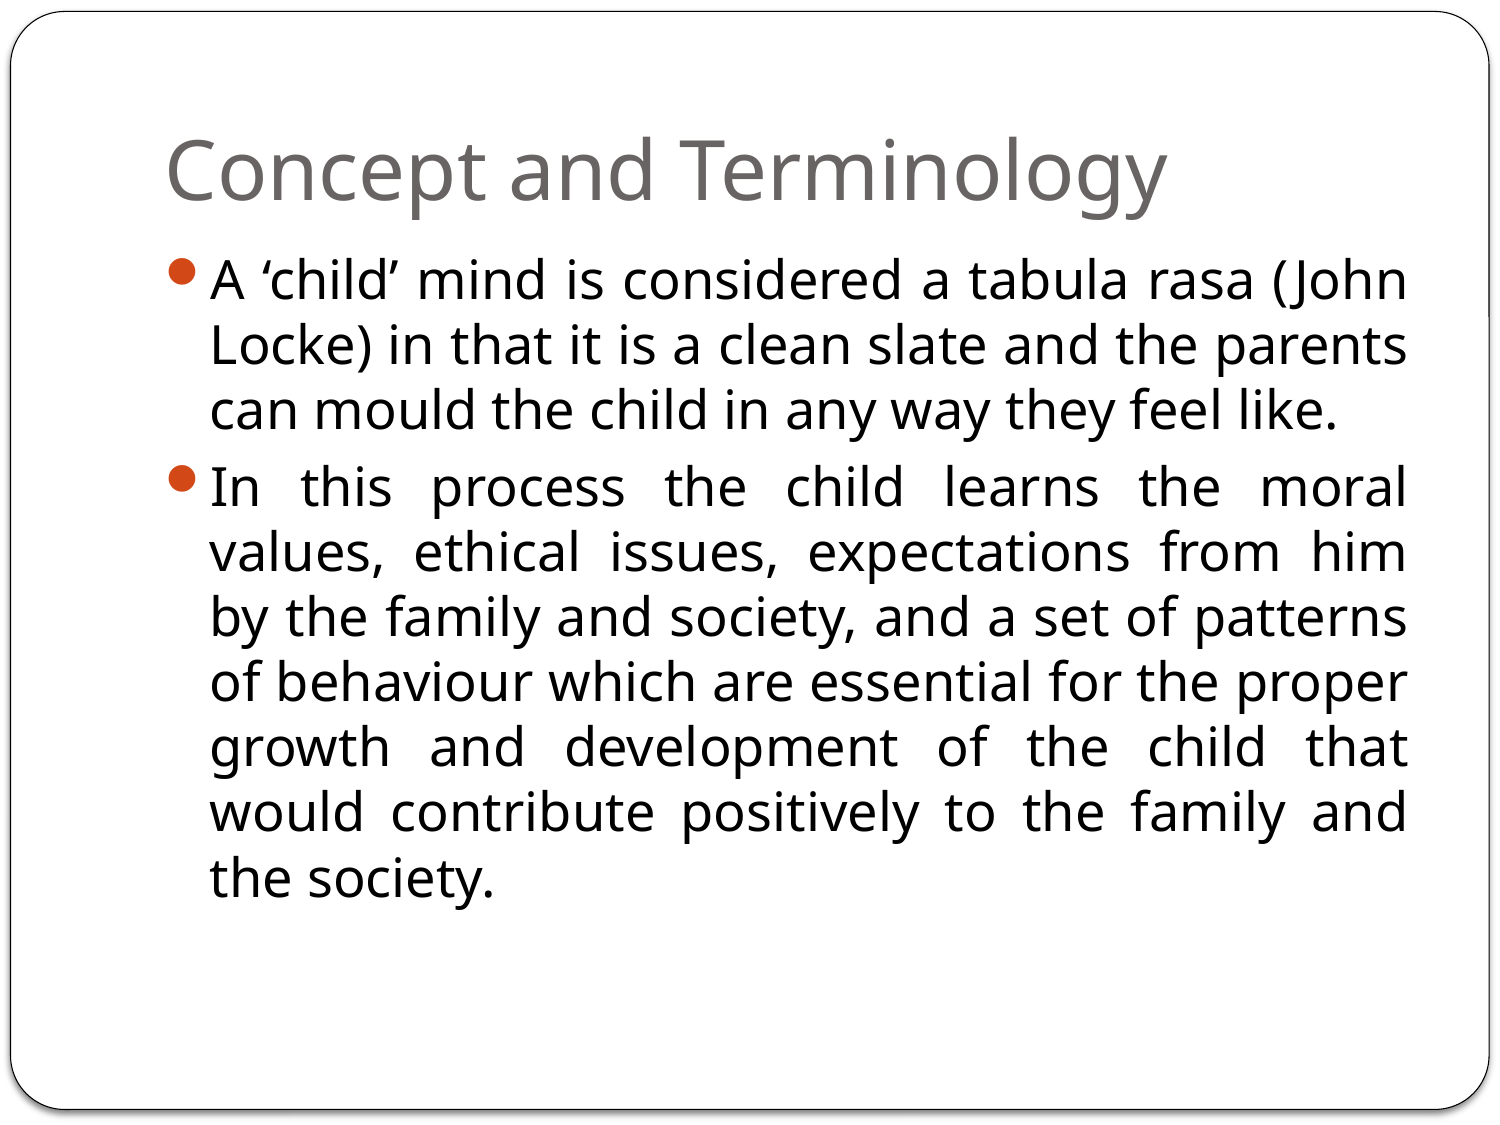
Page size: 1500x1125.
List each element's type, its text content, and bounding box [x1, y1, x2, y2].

title Concept and Terminology [150, 45, 1425, 233]
list A ‘child’ mind is considered a tabula rasa (John Locke) in that it is a clean slate and the parents can mould the child in any way they feel like. In this process the child learns the moral values, ethical issues, expectations from him by the family and society, and a set of patterns of behaviour which are essential for the proper growth and development of the child that would contribute positively to the family and the society. [150, 237, 1425, 988]
